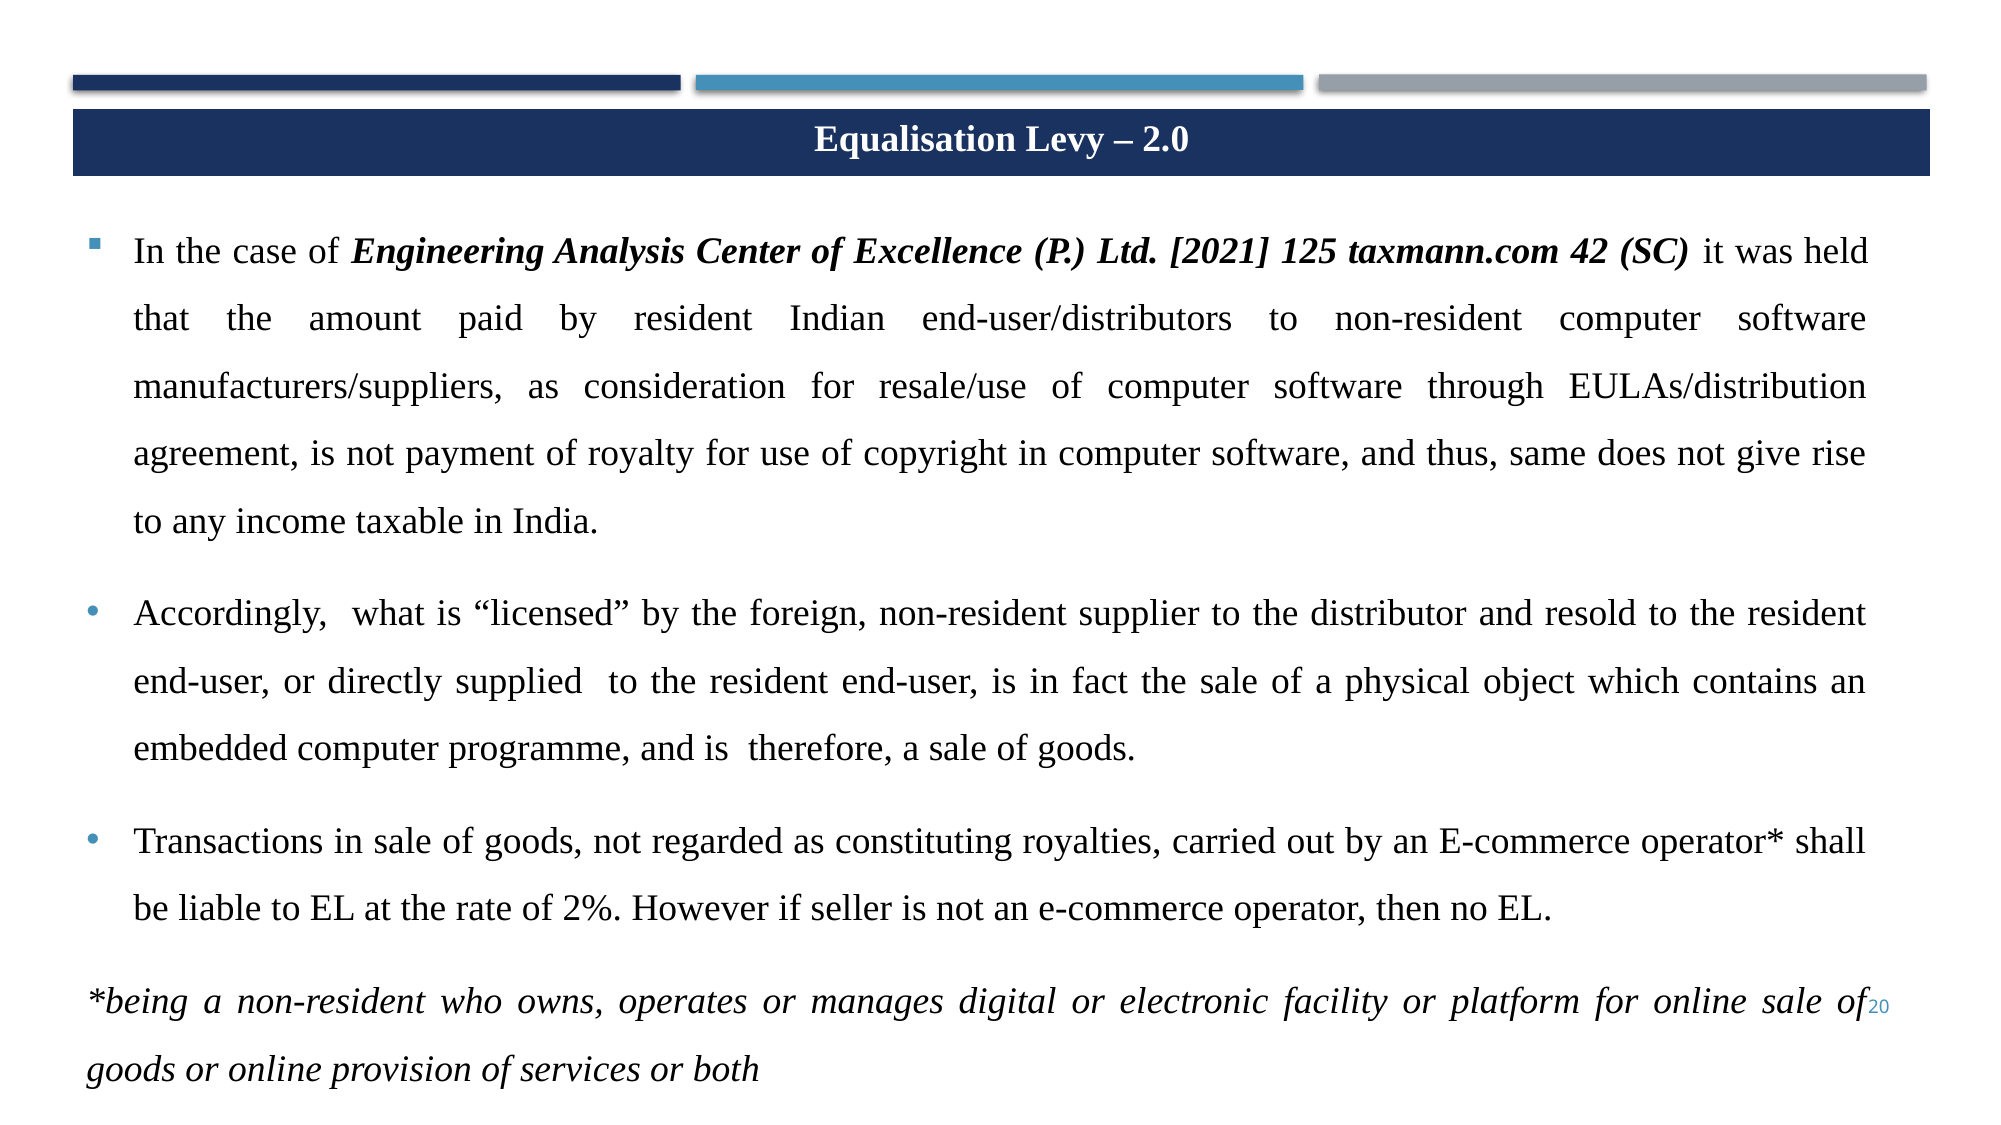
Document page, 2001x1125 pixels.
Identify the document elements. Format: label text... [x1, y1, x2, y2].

table_header Equalisation Levy – 2.0 [75, 111, 1929, 174]
text_box In the case of Engineering Analysis Center of Excellence (P.) Ltd. [2021] 125 taxmann.com 42 (SC) it was held that the amount paid by resident Indian end-user/distributors to non-resident computer software manufacturers/suppliers, as consideration for resale/use of computer software through EULAs/distribution agreement, is not payment of royalty for use of copyright in computer software, and thus, same does not give rise to any income taxable in India. Accordingly, what is “licensed” by the foreign, non-resident supplier to the distributor and resold to the resident end-user, or directly supplied to the resident end-user, is in fact the sale of a physical object which contains an embedded computer programme, and is therefore, a sale of goods. Transactions in sale of goods, not regarded as constituting royalties, carried out by an E-commerce operator* shall be liable to EL at the rate of 2%. However if seller is not an e-commerce operator, then no EL. *being a non-resident who owns, operates or manages digital or electronic facility or platform for online sale of goods or online provision of services or both [28, 195, 1884, 1096]
slide_number 20 [1884, 977, 1905, 1037]
